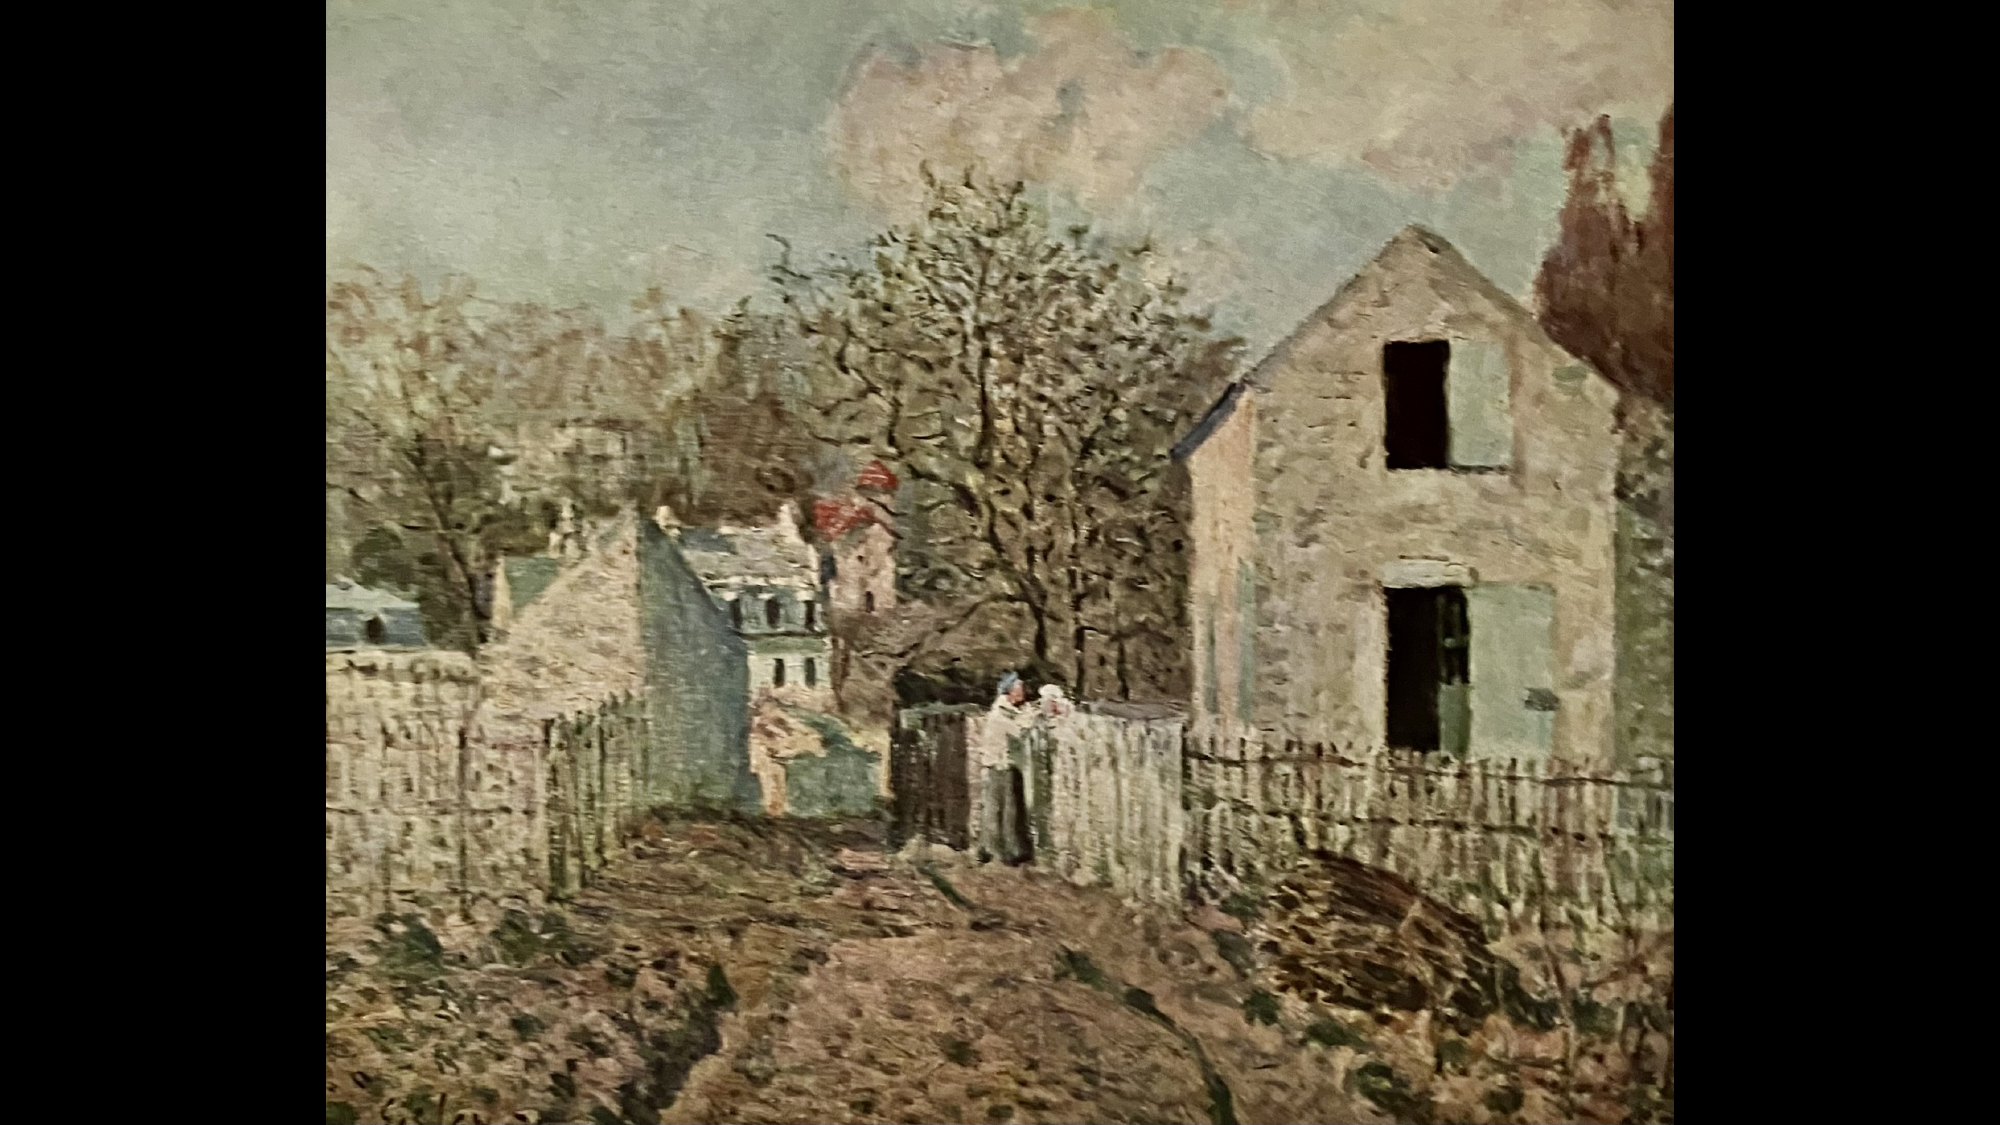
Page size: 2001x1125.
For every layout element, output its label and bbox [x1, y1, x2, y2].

picture [326, 0, 1674, 1125]
